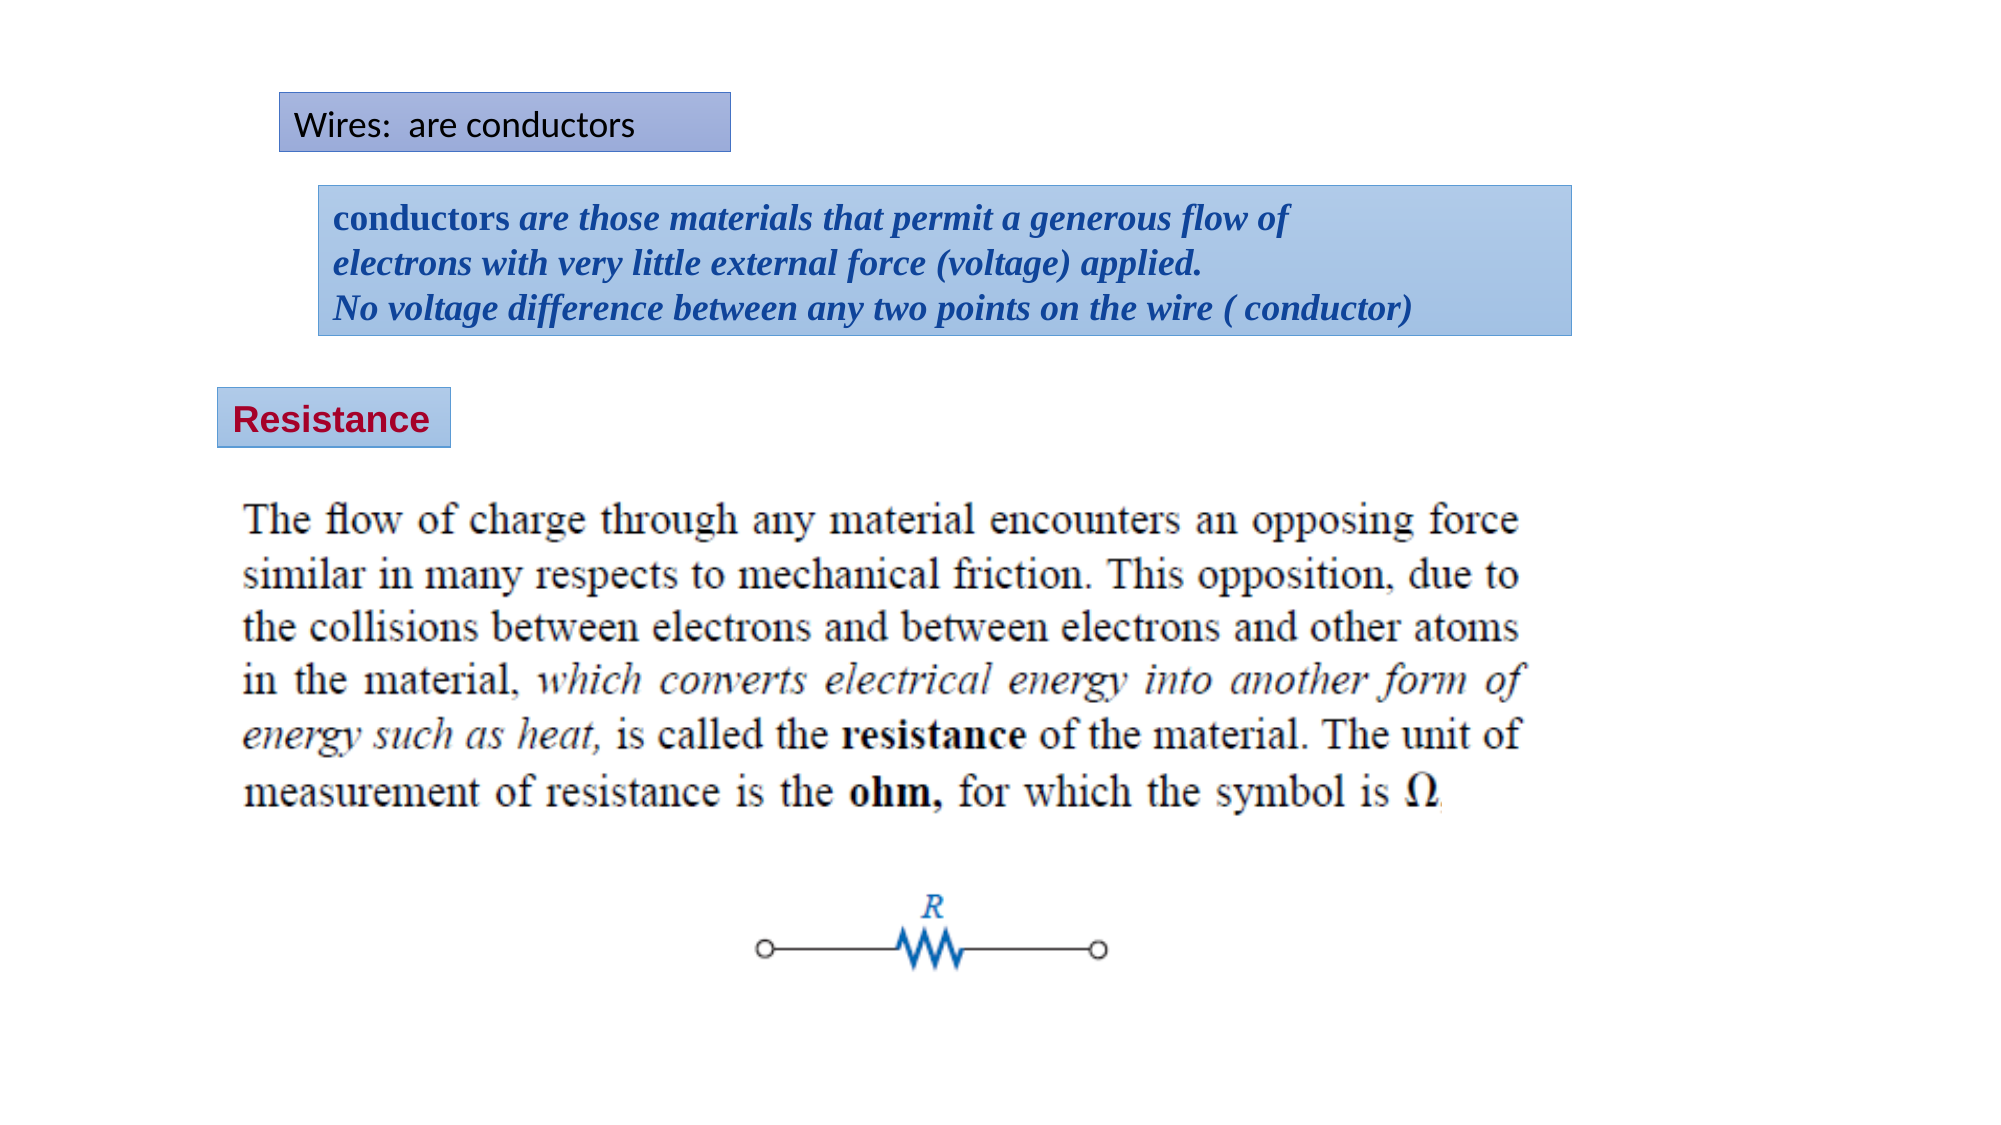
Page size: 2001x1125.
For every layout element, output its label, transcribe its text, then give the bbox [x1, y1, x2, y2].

picture [730, 850, 1155, 983]
text_box Wires: are conductors [279, 92, 731, 152]
text_box conductors are those materials that permit a generous flow of electrons with very little external force (voltage) applied. No voltage difference between any two points on the wire ( conductor) [318, 185, 1572, 336]
text_box Resistance [217, 387, 451, 448]
picture [217, 492, 1542, 816]
